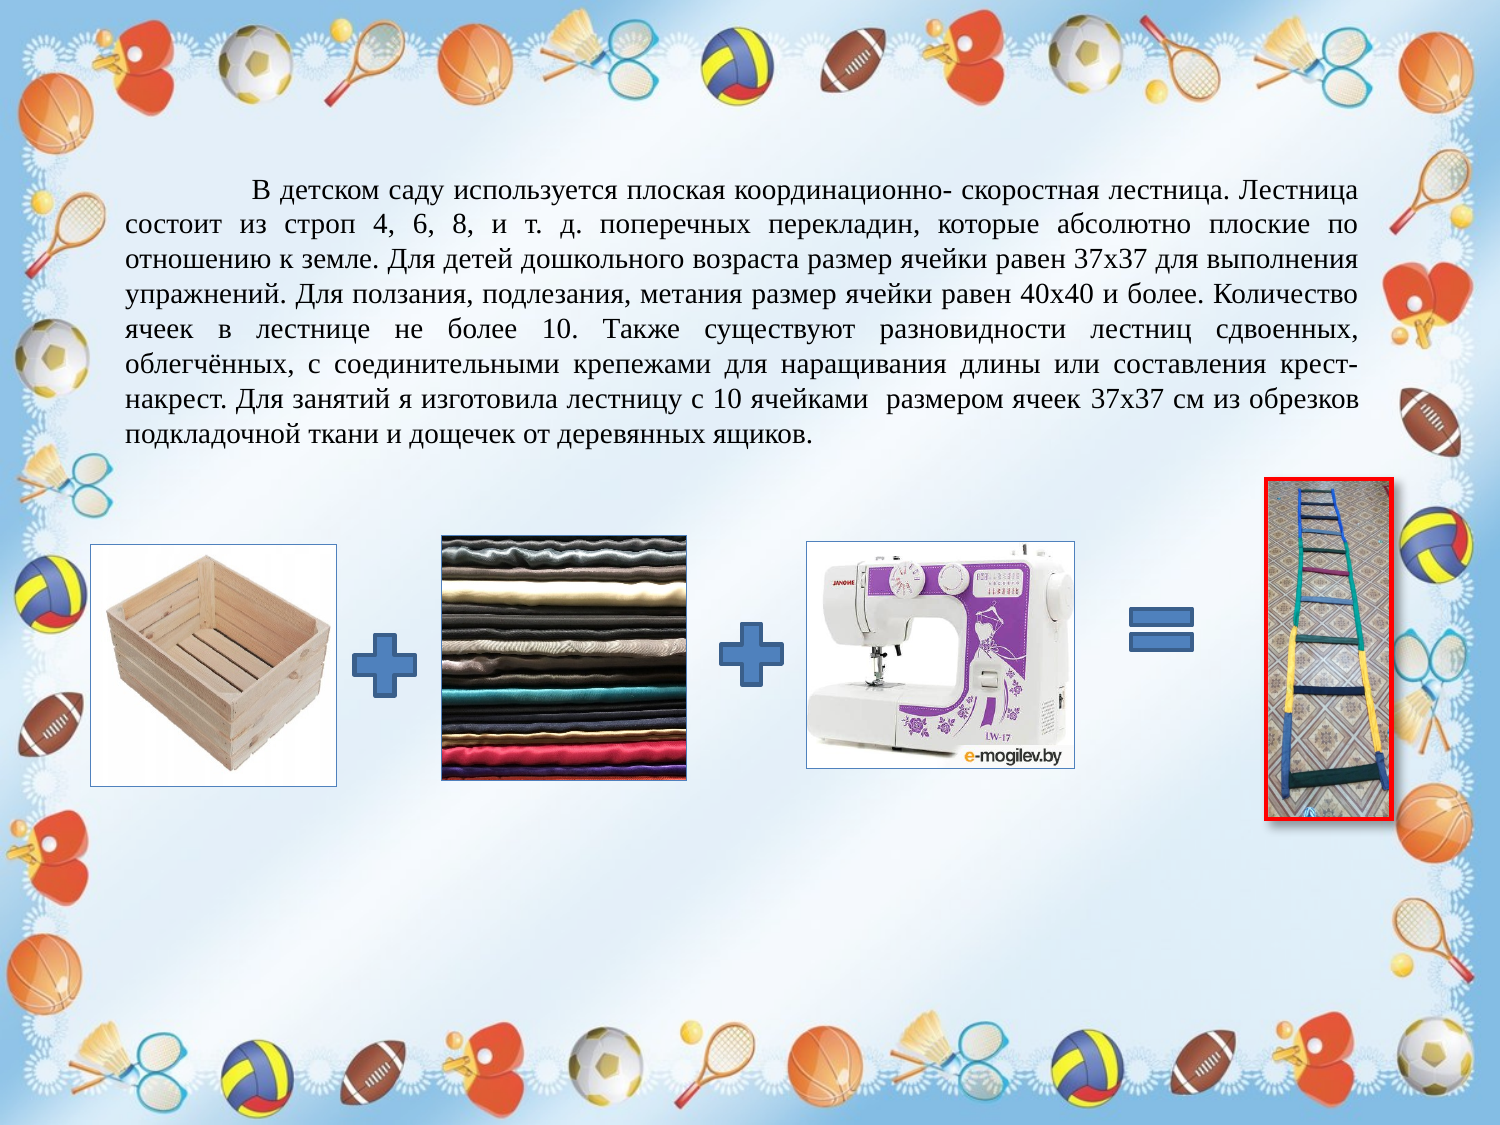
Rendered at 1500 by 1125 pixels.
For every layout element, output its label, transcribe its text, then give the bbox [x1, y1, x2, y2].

picture [440, 535, 687, 781]
text_box [1129, 607, 1194, 627]
text_box [1129, 632, 1194, 652]
text_box В детском саду используется плоская координационно- скоростная лестница. Лестница состоит из строп 4, 6, 8, и т. д. поперечных перекладин, которые абсолютно плоские по отношению к земле. Для детей дошкольного возраста размер ячейки равен 37x37 для выполнения упражнений. Для ползания, подлезания, метания размер ячейки равен 40x40 и более. Количество ячеек в лестнице не более 10. Также существуют разновидности лестниц сдвоенных, облегчённых, с соединительными крепежами для наращивания длины или составления крест-накрест. Для занятий я изготовила лестницу с 10 ячейками размером ячеек 37x37 см из обрезков подкладочной ткани и дощечек от деревянных ящиков. [110, 162, 1375, 484]
picture [1268, 481, 1390, 817]
text_box [719, 622, 784, 687]
picture [90, 543, 338, 788]
picture [805, 540, 1075, 769]
text_box [352, 633, 417, 698]
